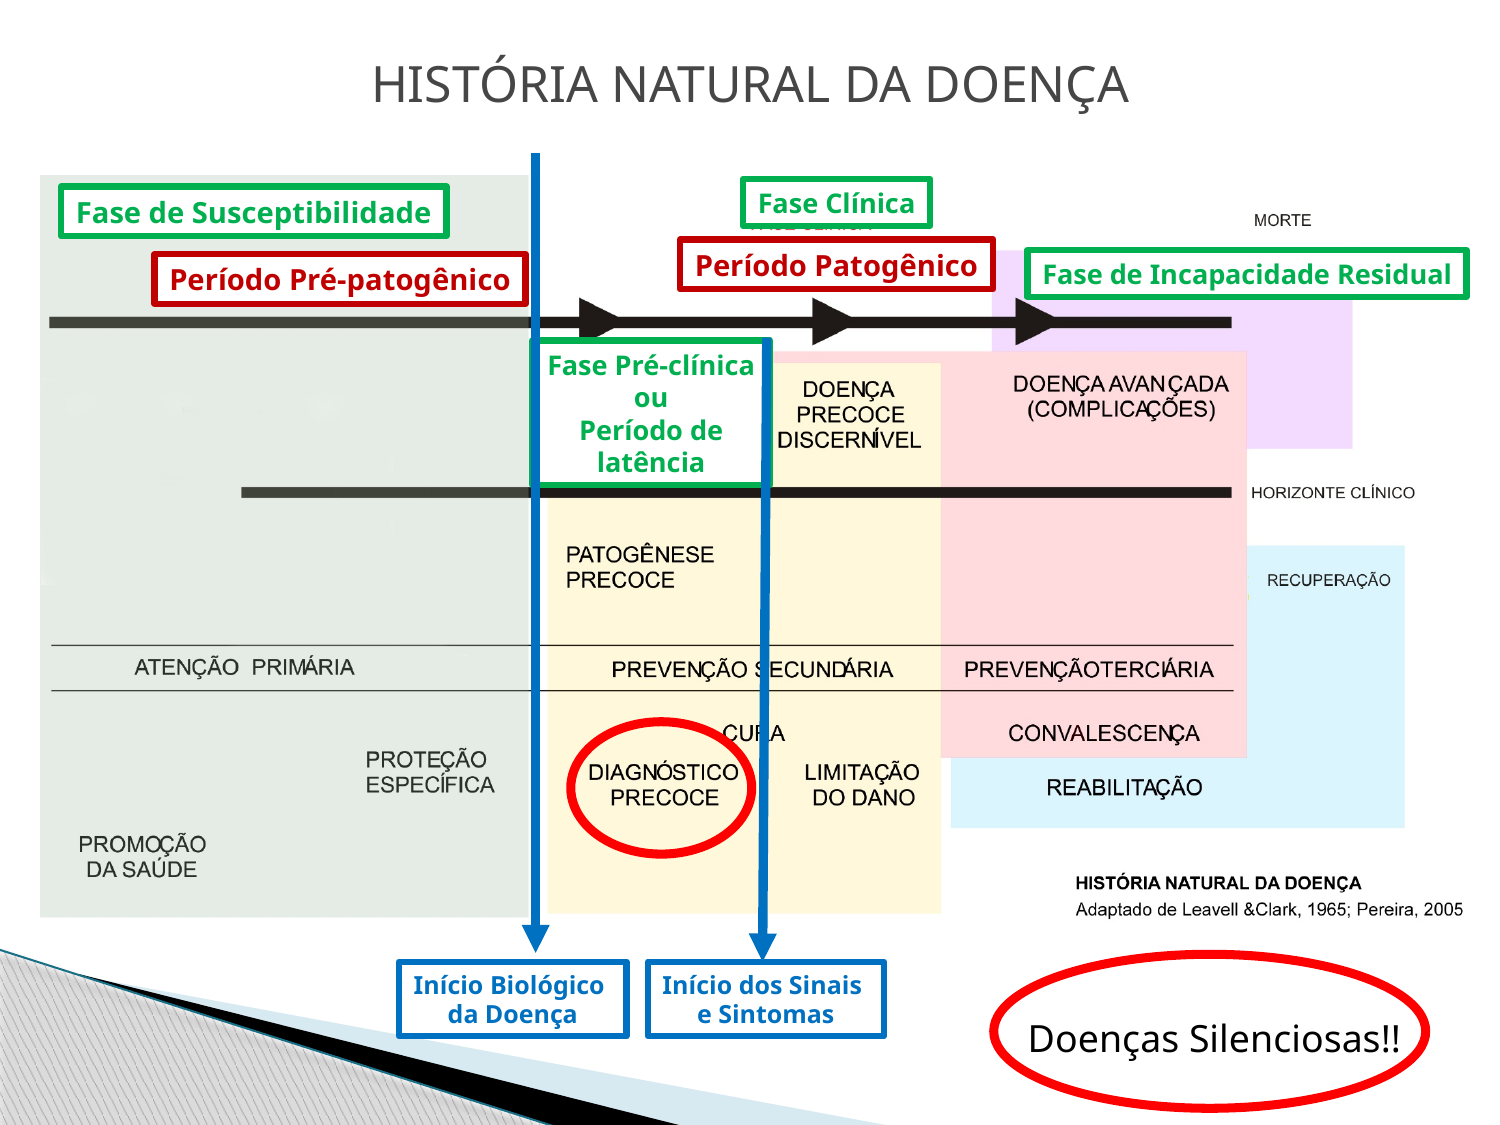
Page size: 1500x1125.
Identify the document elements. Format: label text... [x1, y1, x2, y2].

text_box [762, 337, 768, 962]
picture [39, 174, 535, 949]
text_box [989, 960, 1431, 1113]
text_box Início Biológico da Doença [398, 961, 627, 1037]
text_box Início dos Sinais e Sintomas [647, 961, 884, 1037]
text_box HISTÓRIA NATURAL DA DOENÇA [50, 33, 1451, 120]
picture [536, 174, 1466, 949]
